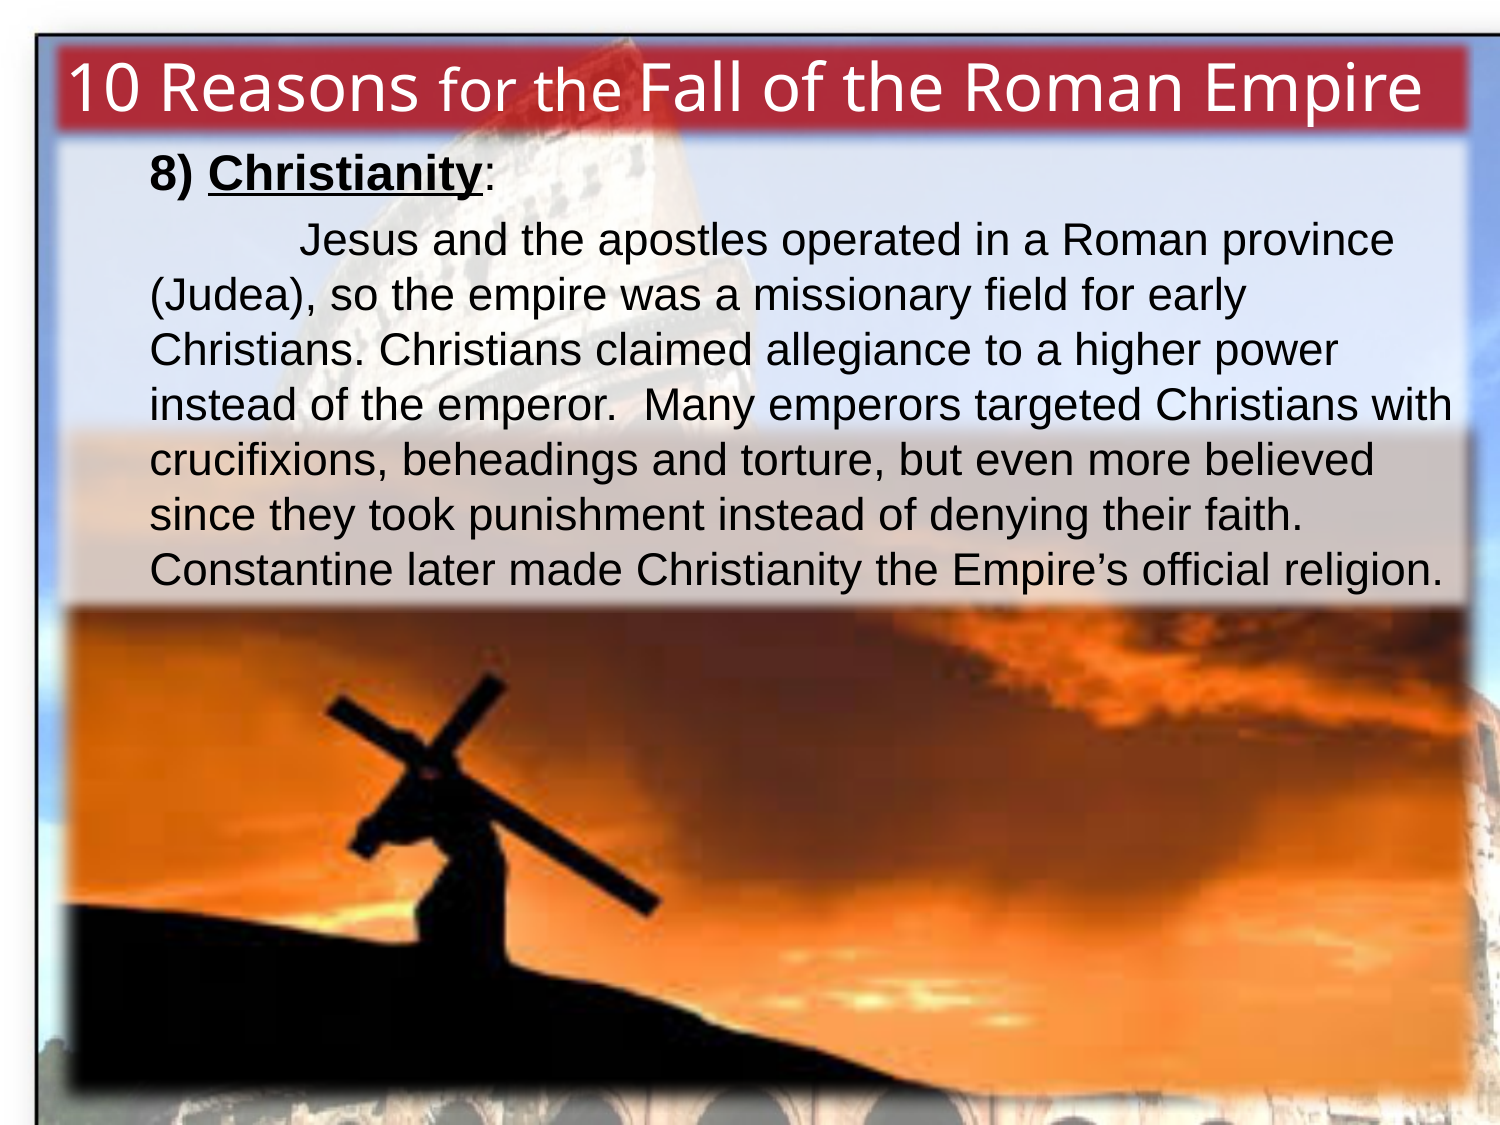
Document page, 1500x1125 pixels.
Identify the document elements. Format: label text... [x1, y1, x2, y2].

text_box 10 Reasons for the Fall of the Roman Empire [67, 55, 1461, 123]
text_box 8) Christianity: Jesus and the apostles operated in a Roman province (Judea), so the empire was a missionary field for early Christians. Christians claimed allegiance to a higher power instead of the emperor. Many emperors targeted Christians with crucifixions, beheadings and torture, but even more believed since they took punishment instead of denying their faith. Constantine later made Christianity the Empire’s official religion. [68, 151, 1460, 410]
picture [0, 0, 1500, 1125]
